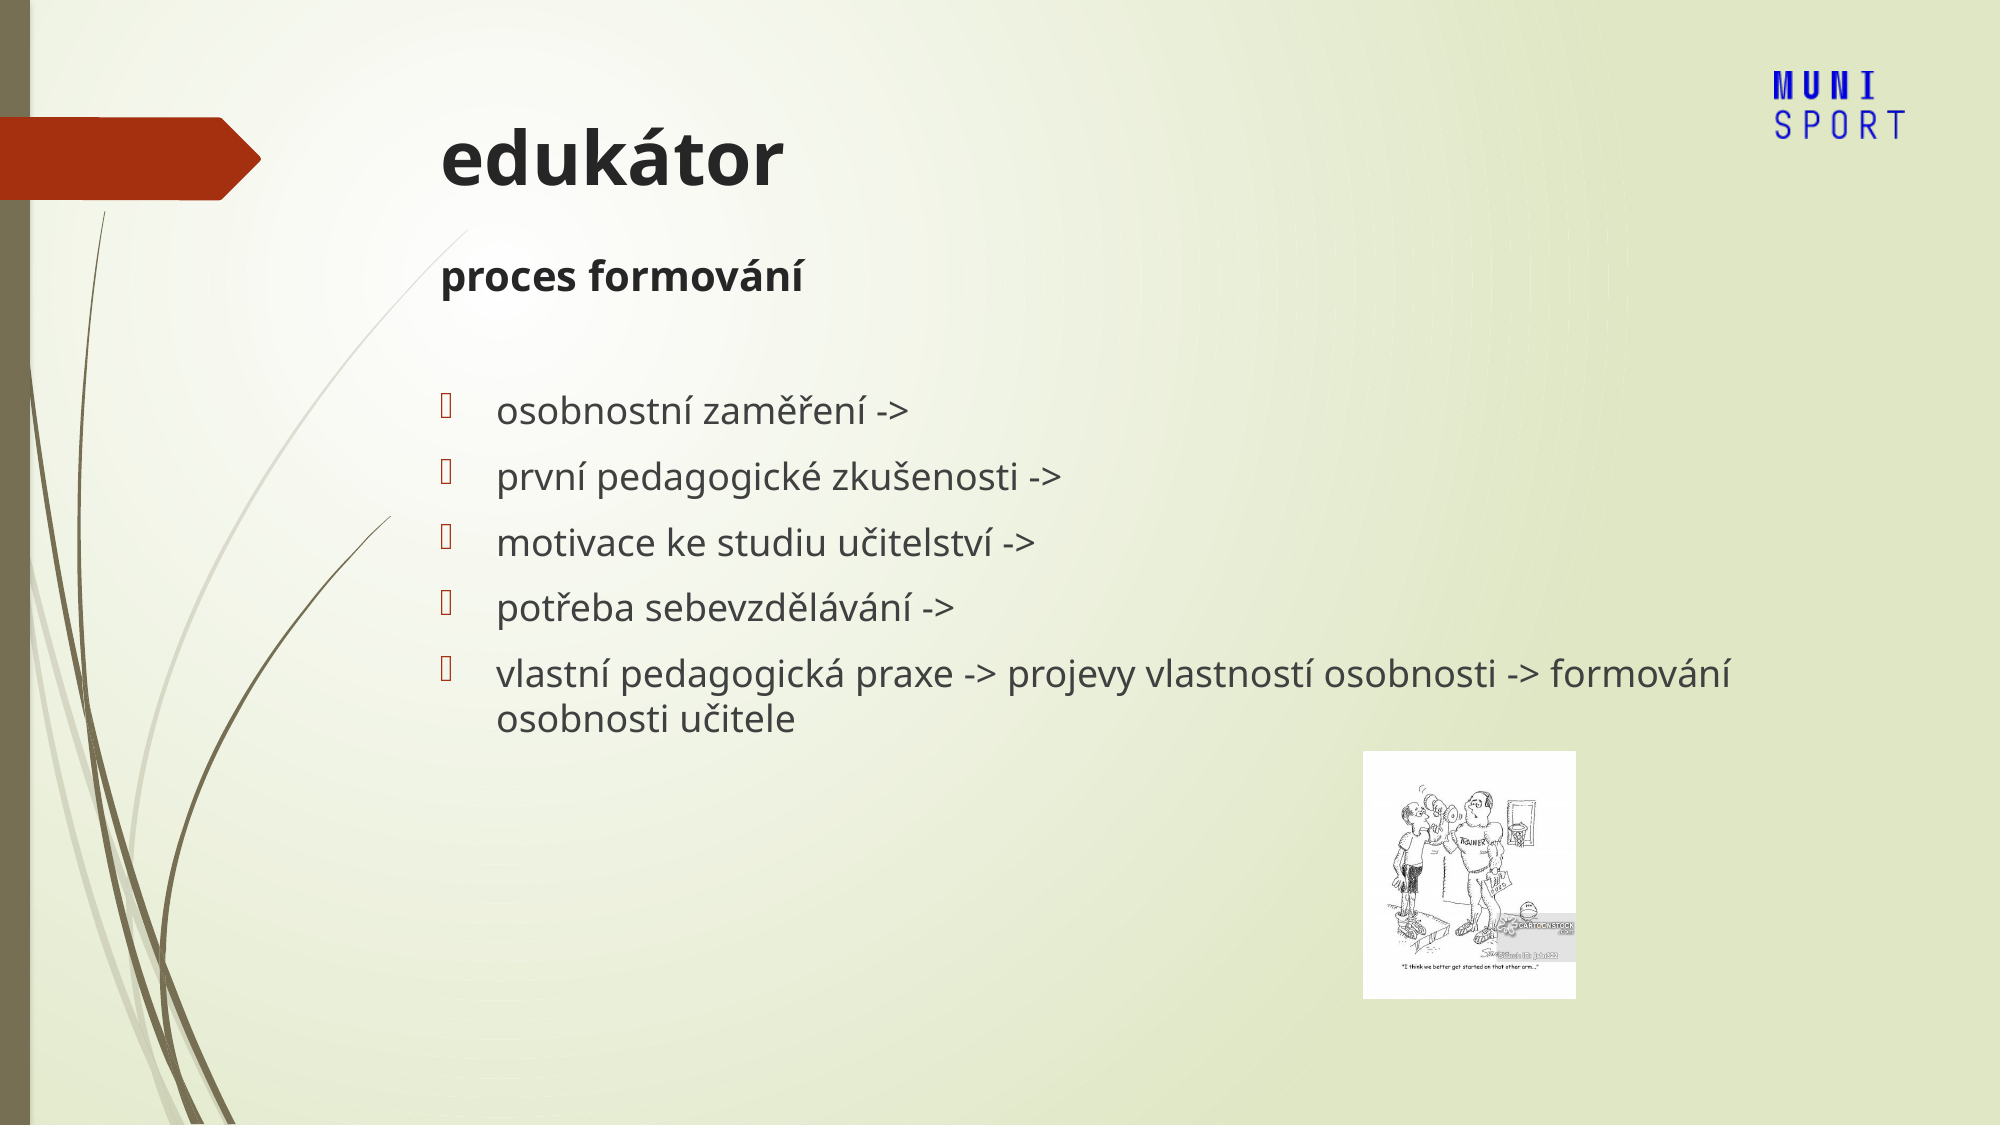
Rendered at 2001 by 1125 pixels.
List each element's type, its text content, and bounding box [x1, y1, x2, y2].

title edukátor proces formování [425, 102, 1888, 313]
picture [1774, 71, 1905, 139]
picture [1363, 750, 1576, 1000]
list osobnostní zaměření -> první pedagogické zkušenosti -> motivace ke studiu učitelství -> potřeba sebevzdělávání -> vlastní pedagogická praxe -> projevy vlastností osobnosti -> formování osobnosti učitele [424, 379, 1888, 1000]
